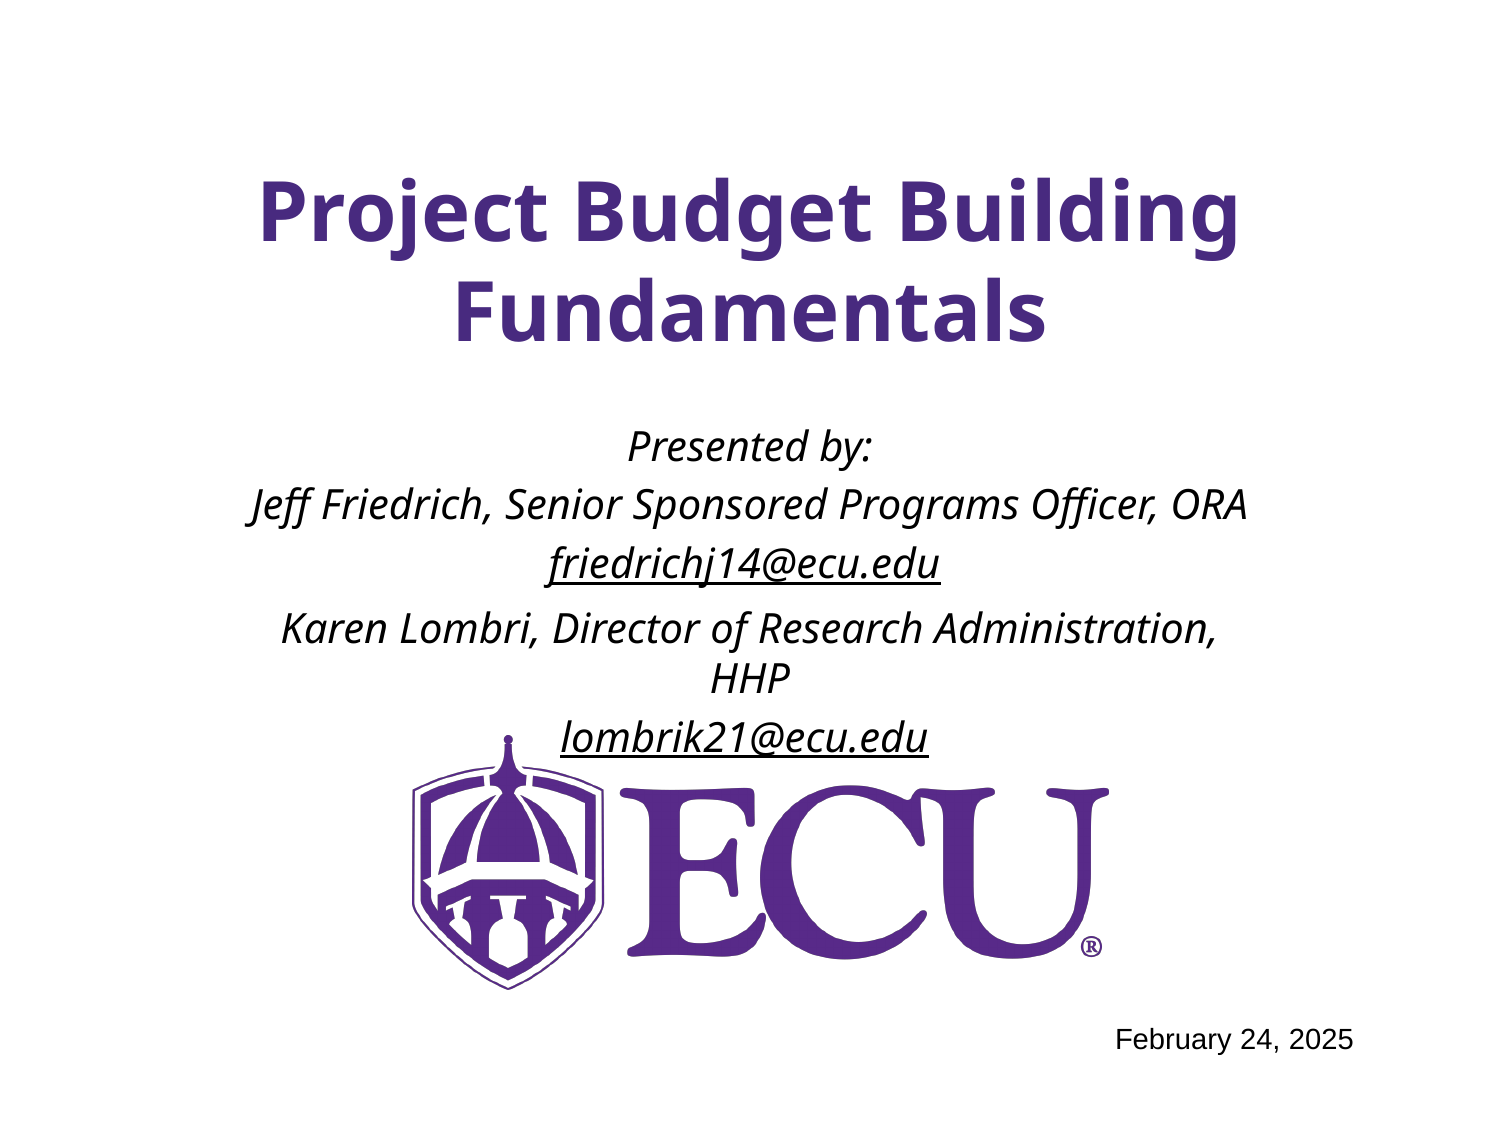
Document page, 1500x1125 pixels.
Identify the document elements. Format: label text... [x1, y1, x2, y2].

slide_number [1099, 1012, 1451, 1091]
subtitle Presented by: Jeff Friedrich, Senior Sponsored Programs Officer, ORA friedrichj14@ecu.edu Karen Lombri, Director of Research Administration, HHP lombrik21@ecu.edu [224, 412, 1276, 701]
picture [412, 735, 1109, 990]
title Project Budget Building Fundamentals [112, 137, 1388, 379]
